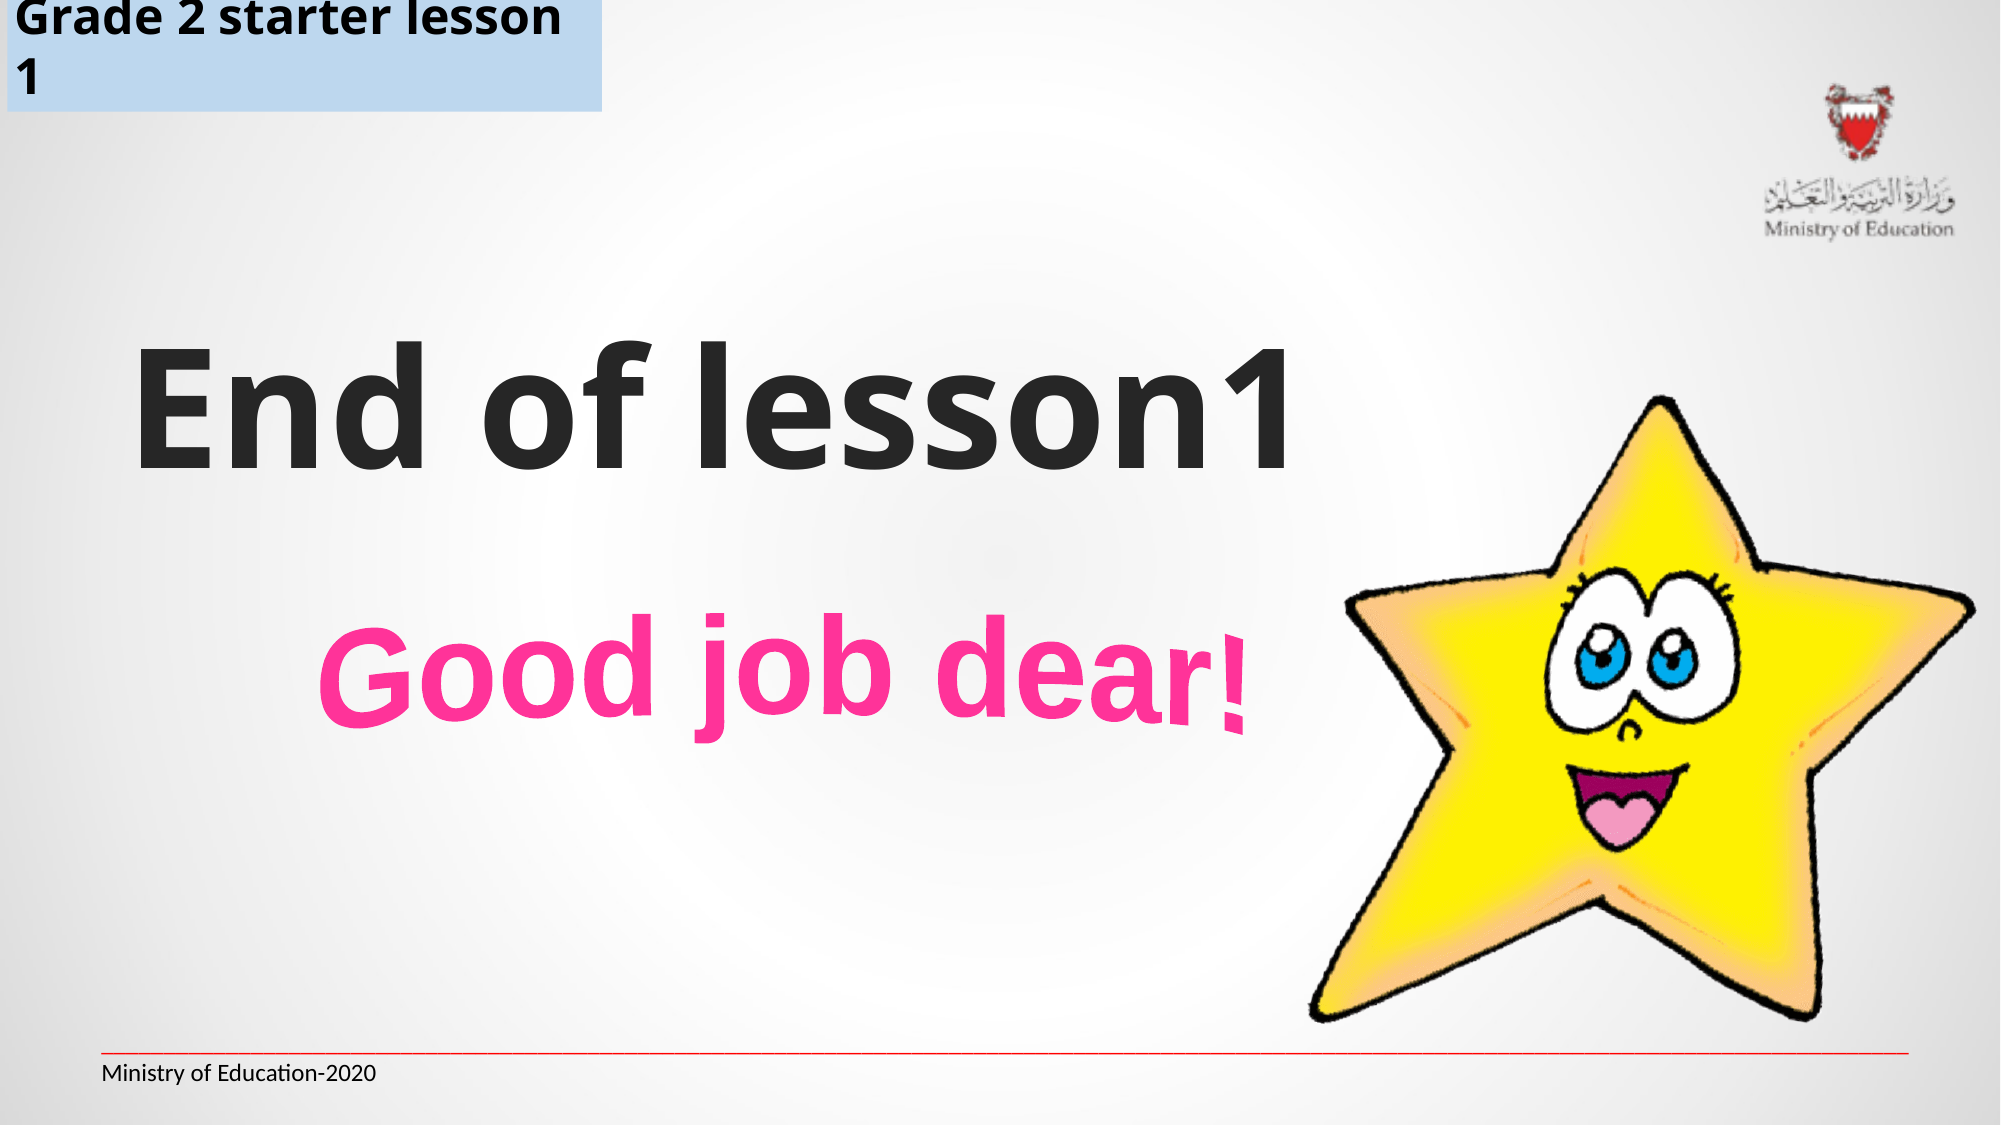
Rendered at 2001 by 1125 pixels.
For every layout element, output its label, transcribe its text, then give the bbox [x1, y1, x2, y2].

text_box _________________________________________________________________________________________________________________________________________________ Ministry of Education-2020 [86, 1019, 1618, 1080]
picture [0, 0, 2001, 1125]
title End of lesson1 [111, 232, 1577, 513]
text_box Grade 2 starter lesson 1 [7, 0, 602, 112]
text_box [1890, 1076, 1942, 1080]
